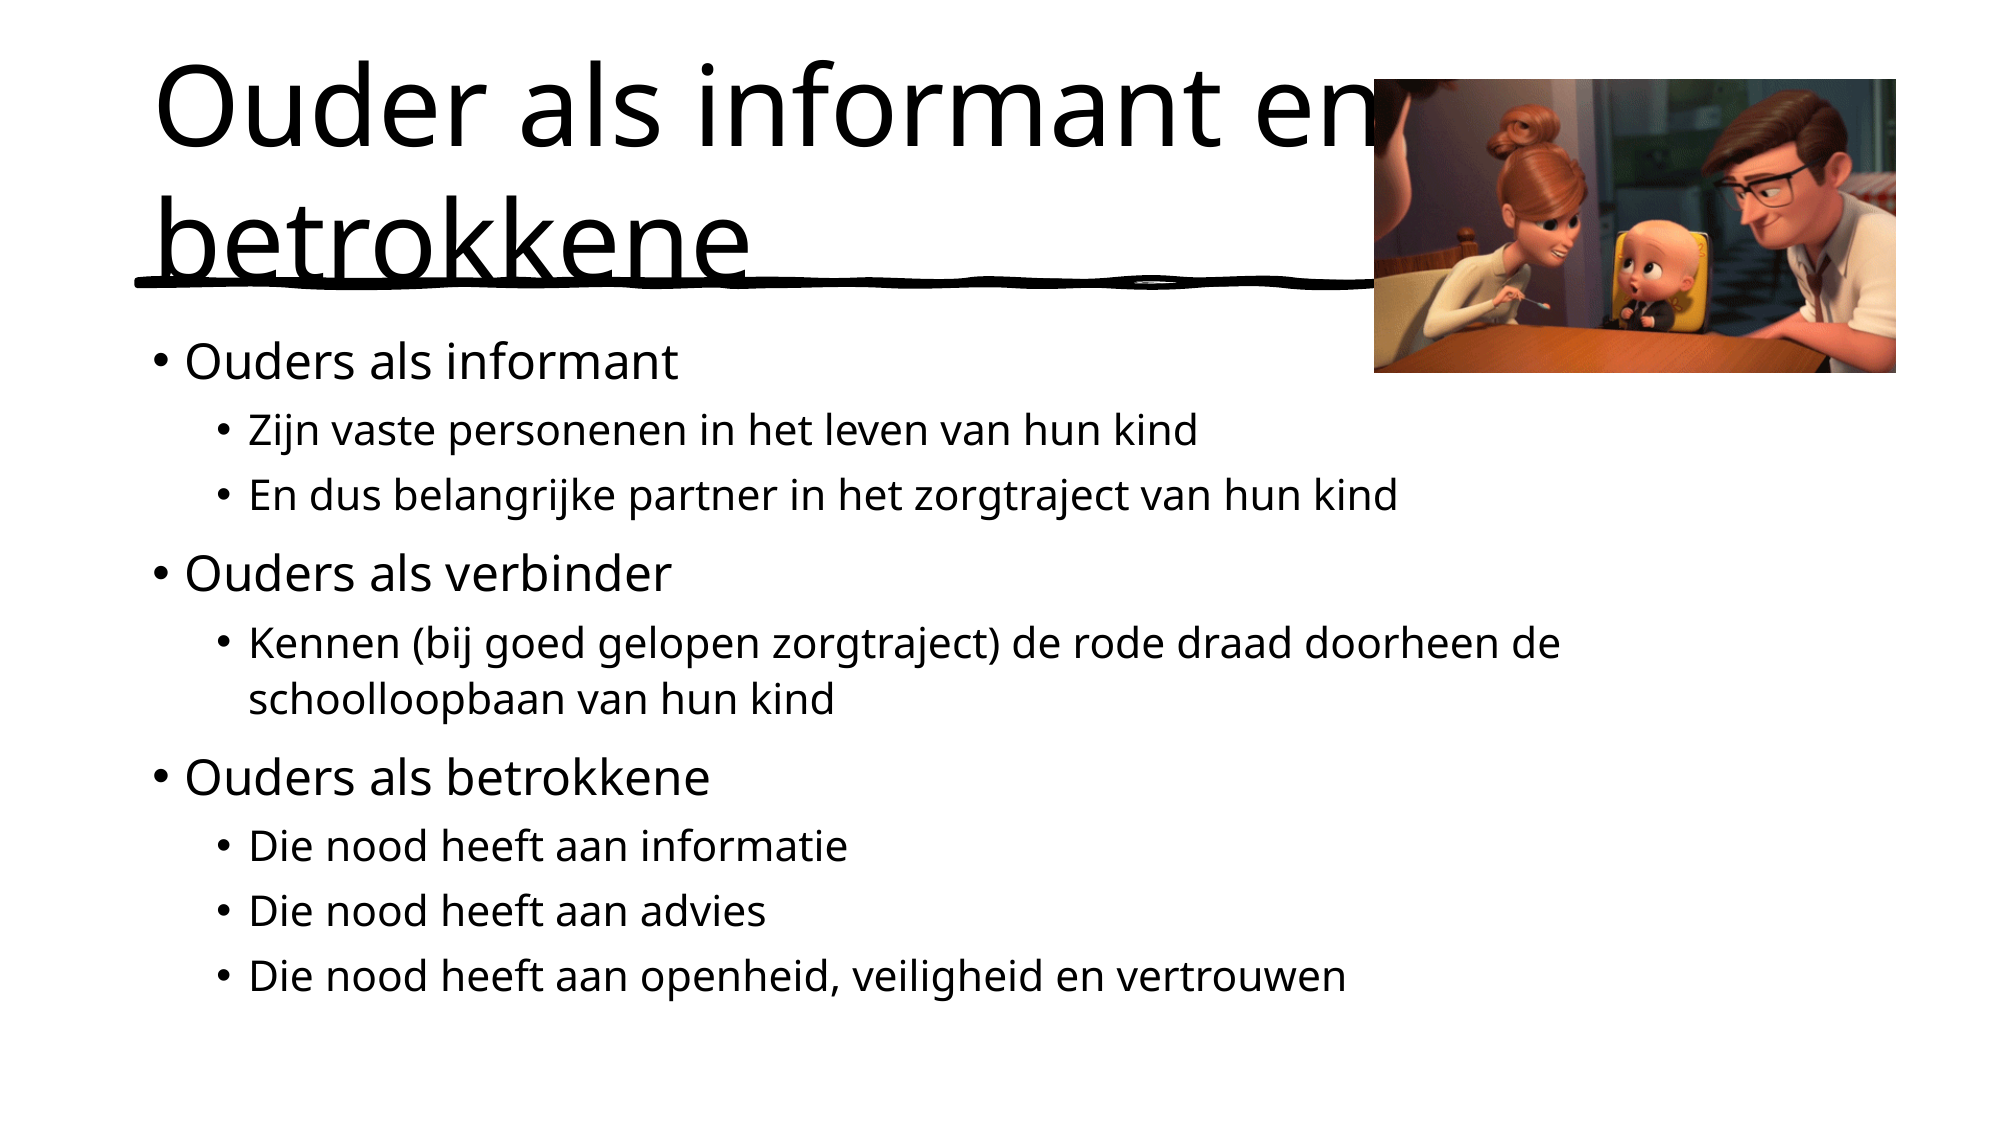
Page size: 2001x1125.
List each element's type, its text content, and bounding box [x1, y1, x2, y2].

title Ouder als informant en betrokkene [137, 59, 1863, 278]
picture [1374, 79, 1896, 373]
list Ouders als informant Zijn vaste personenen in het leven van hun kind En dus belangrijke partner in het zorgtraject van hun kind Ouders als verbinder Kennen (bij goed gelopen zorgtraject) de rode draad doorheen de schoolloopbaan van hun kind Ouders als betrokkene Die nood heeft aan informatie Die nood heeft aan advies Die nood heeft aan openheid, veiligheid en vertrouwen [137, 316, 1863, 1014]
